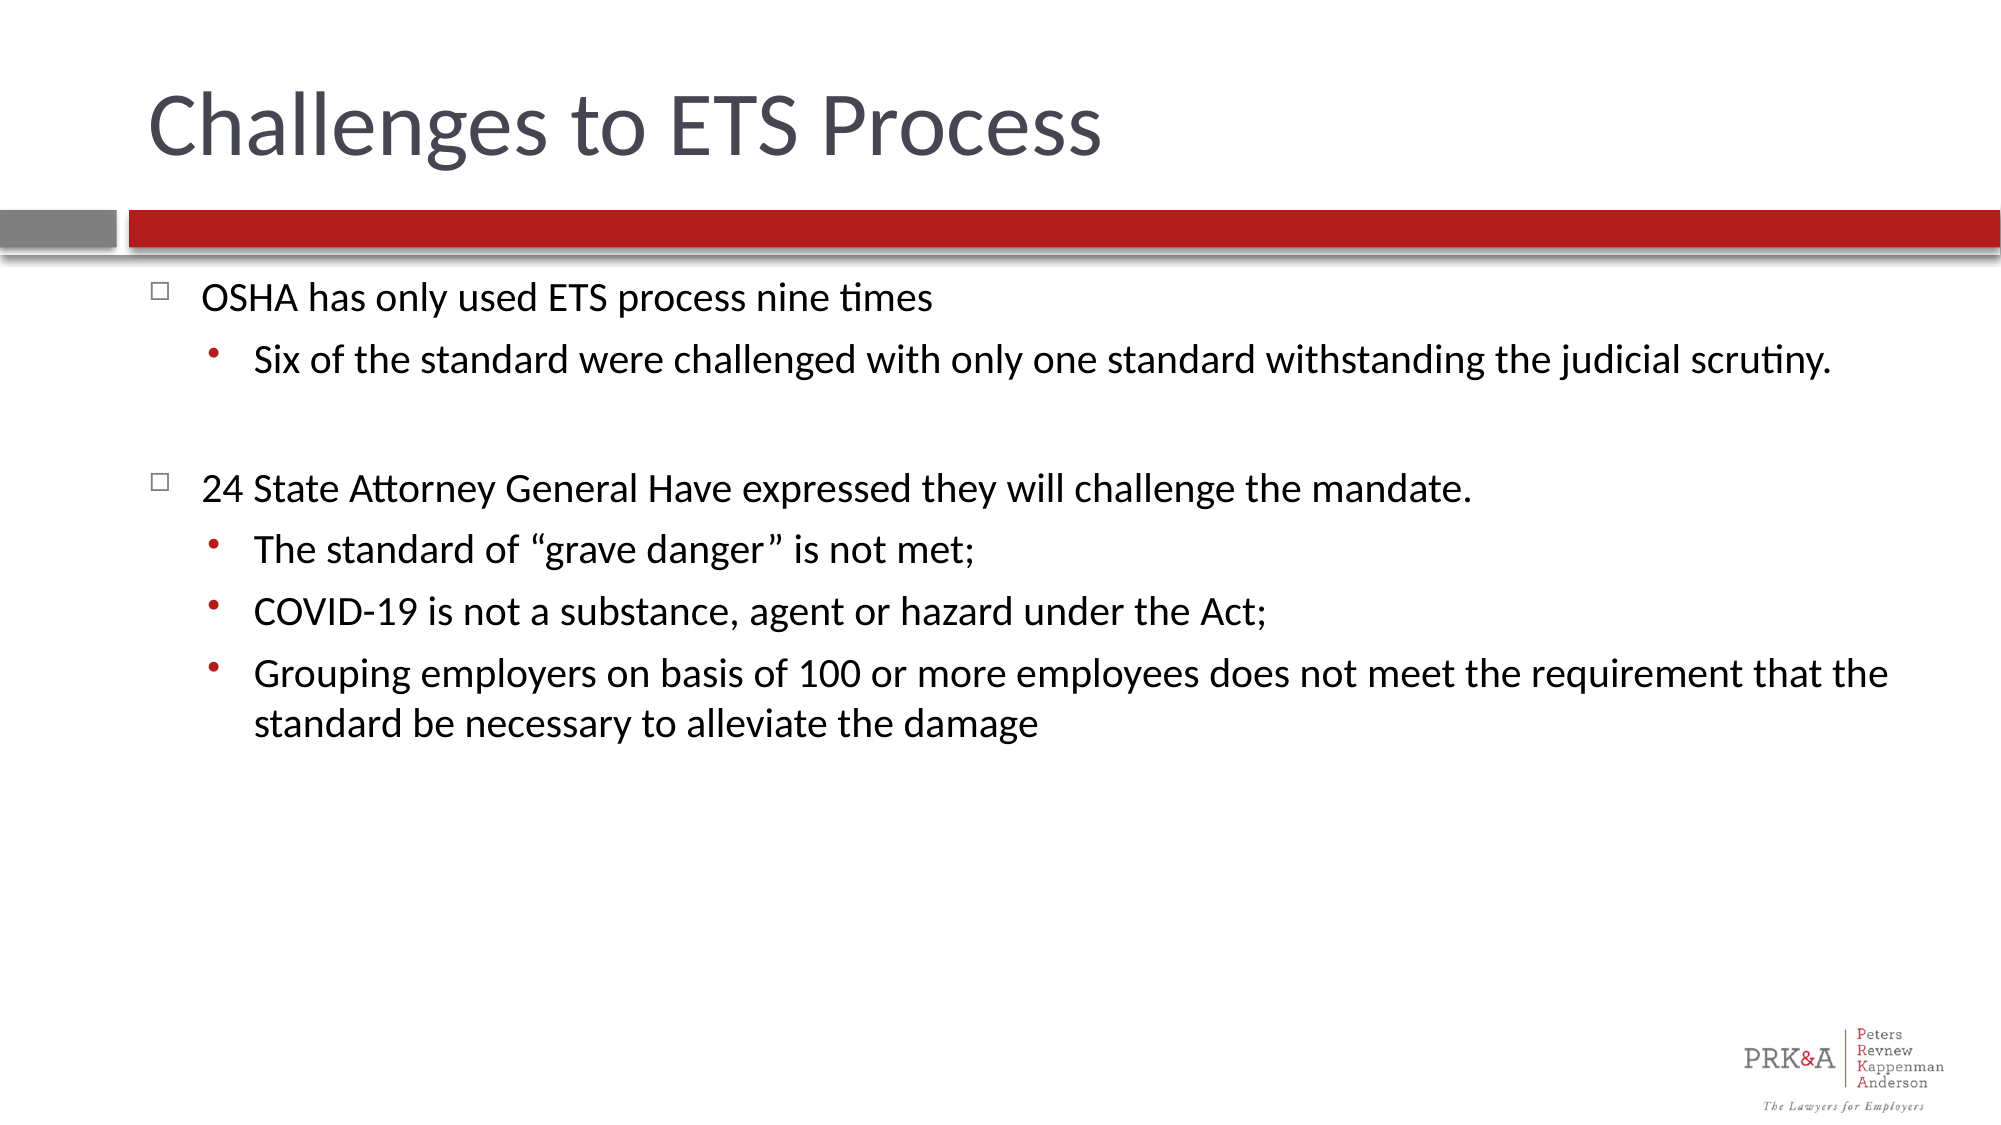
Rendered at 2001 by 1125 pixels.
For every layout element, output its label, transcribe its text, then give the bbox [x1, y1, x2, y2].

list OSHA has only used ETS process nine times Six of the standard were challenged with only one standard withstanding the judicial scrutiny. 24 State Attorney General Have expressed they will challenge the mandate. The standard of “grave danger” is not met; COVID-19 is not a substance, agent or hazard under the Act; Grouping employers on basis of 100 or more employees does not meet the requirement that the standard be necessary to alleviate the damage [133, 262, 1918, 1000]
picture [1726, 1008, 1962, 1125]
title Challenges to ETS Process [133, 37, 1918, 200]
